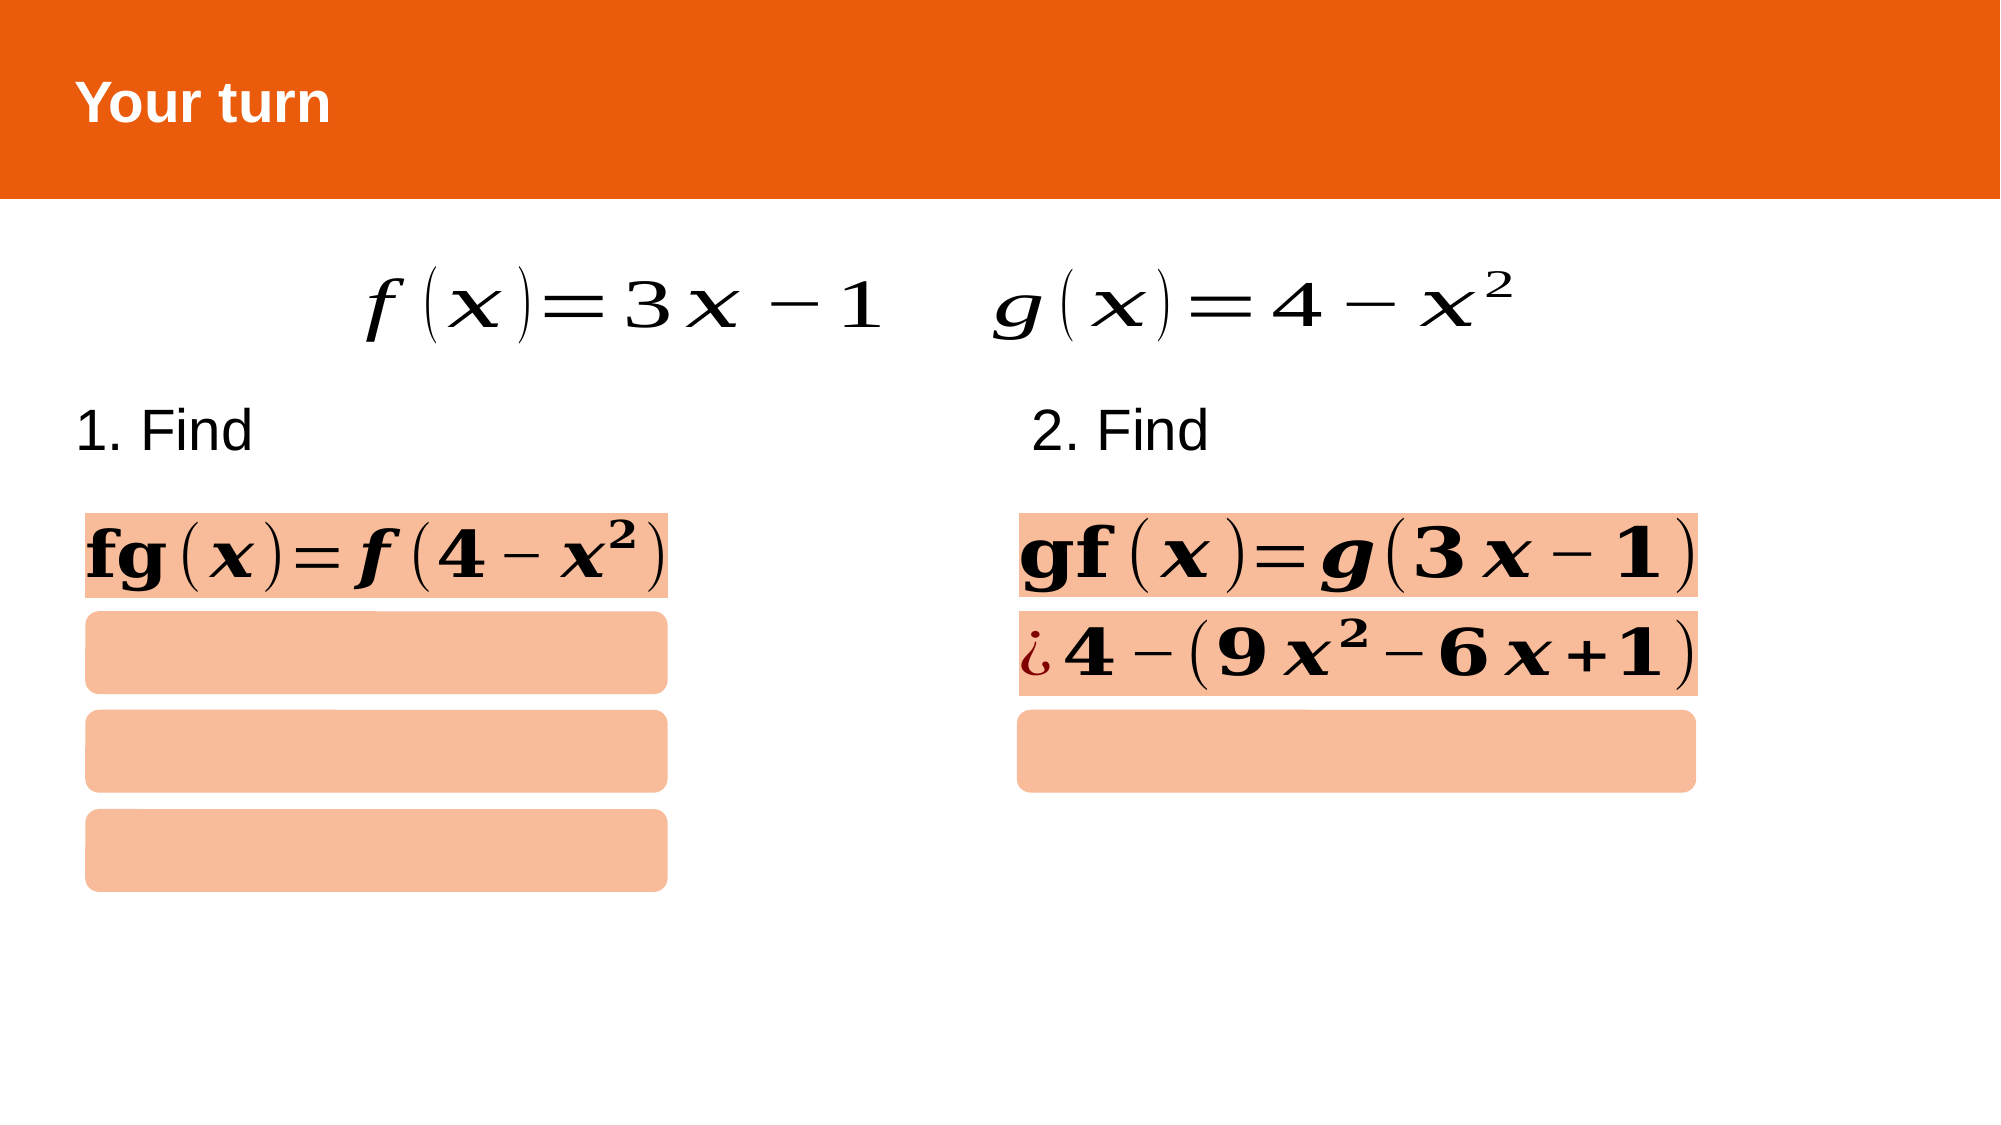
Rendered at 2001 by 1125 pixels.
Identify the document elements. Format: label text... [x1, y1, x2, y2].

text_box Your turn [0, 0, 2000, 199]
